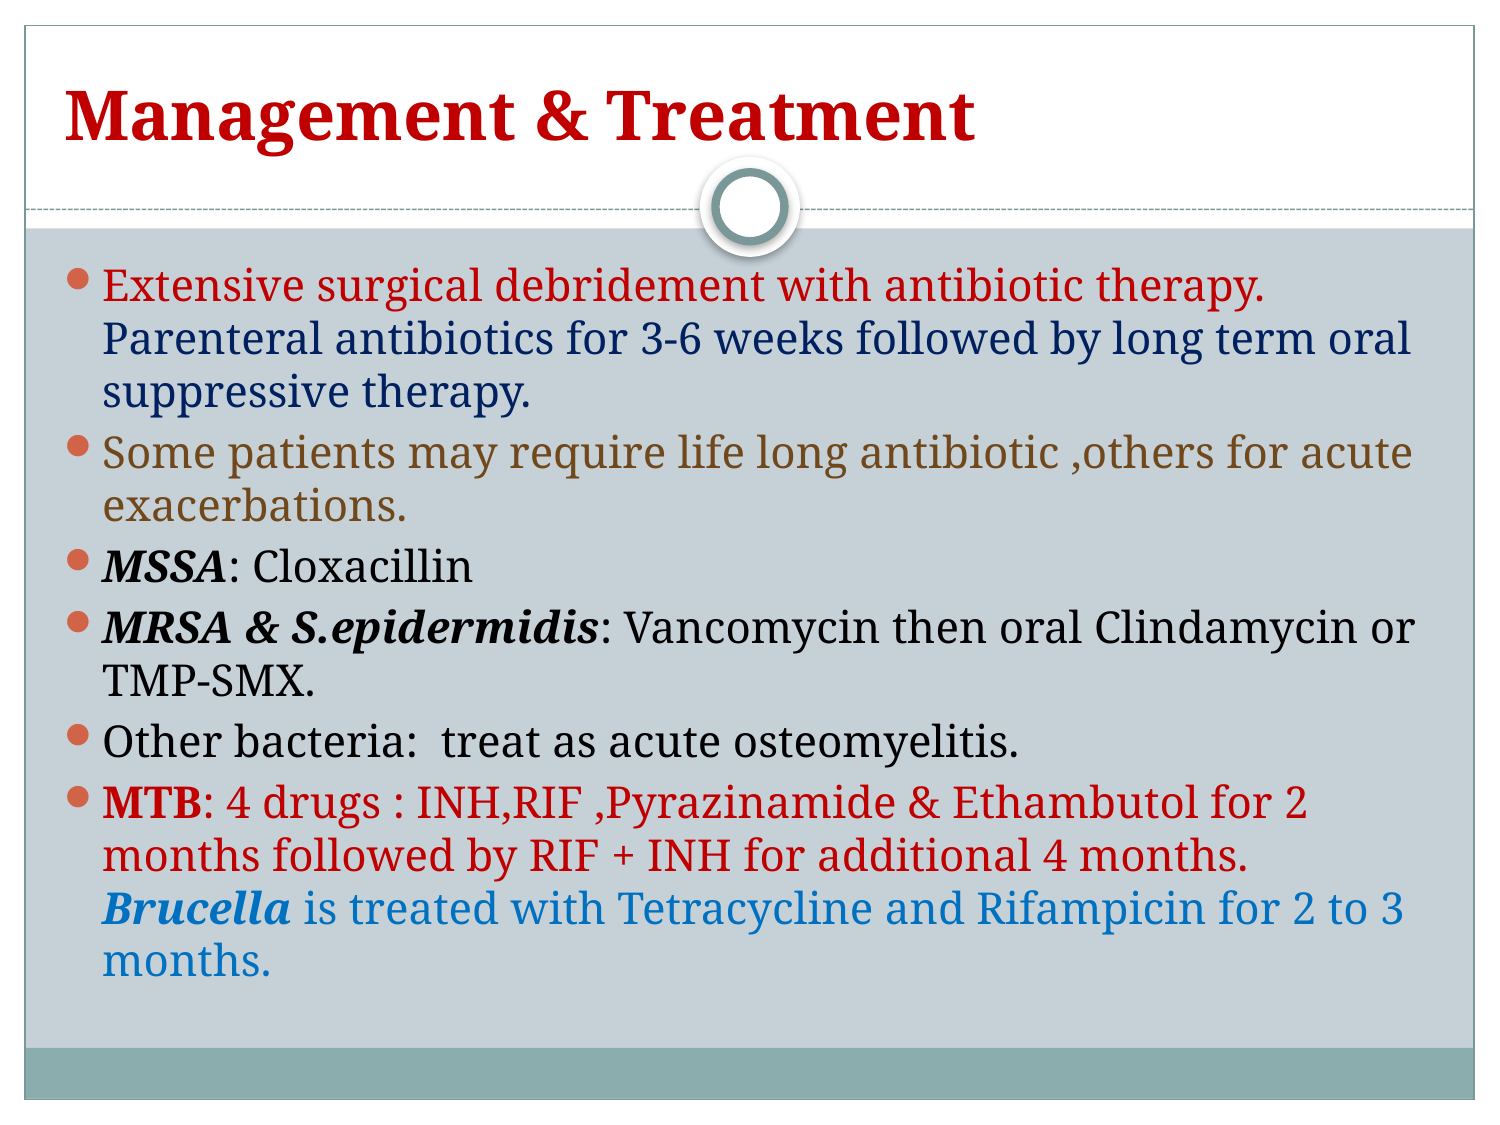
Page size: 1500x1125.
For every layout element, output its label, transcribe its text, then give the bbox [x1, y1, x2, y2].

list Extensive surgical debridement with antibiotic therapy. Parenteral antibiotics for 3-6 weeks followed by long term oral suppressive therapy. Some patients may require life long antibiotic ,others for acute exacerbations. MSSA: Cloxacillin MRSA & S.epidermidis: Vancomycin then oral Clindamycin or TMP-SMX. Other bacteria: treat as acute osteomyelitis. MTB: 4 drugs : INH,RIF ,Pyrazinamide & Ethambutol for 2 months followed by RIF + INH for additional 4 months. Brucella is treated with Tetracycline and Rifampicin for 2 to 3 months. [49, 250, 1445, 1001]
title Management & Treatment [49, 37, 1450, 162]
